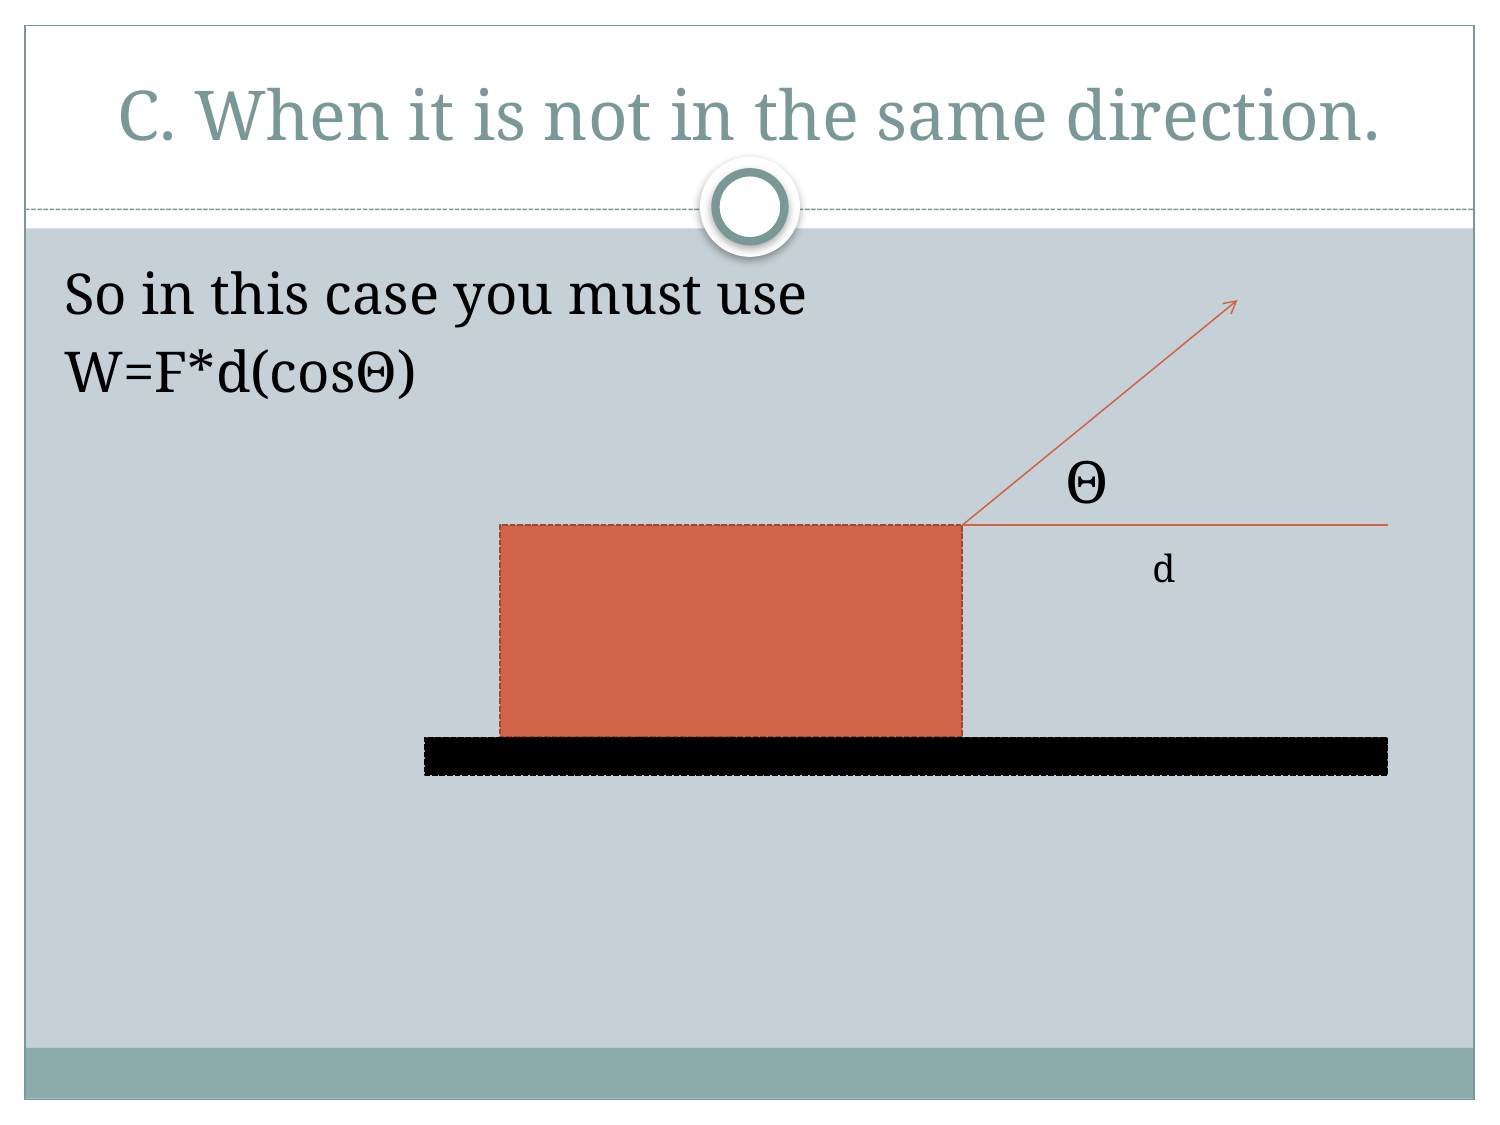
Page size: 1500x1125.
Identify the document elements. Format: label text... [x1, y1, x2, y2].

text_box [499, 524, 963, 737]
text_box [424, 737, 1388, 776]
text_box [962, 299, 1238, 524]
text_box d [1137, 537, 1218, 598]
list So in this case you must use W=F*d(cosΘ) [49, 250, 1445, 1001]
title C. When it is not in the same direction. [49, 37, 1450, 162]
